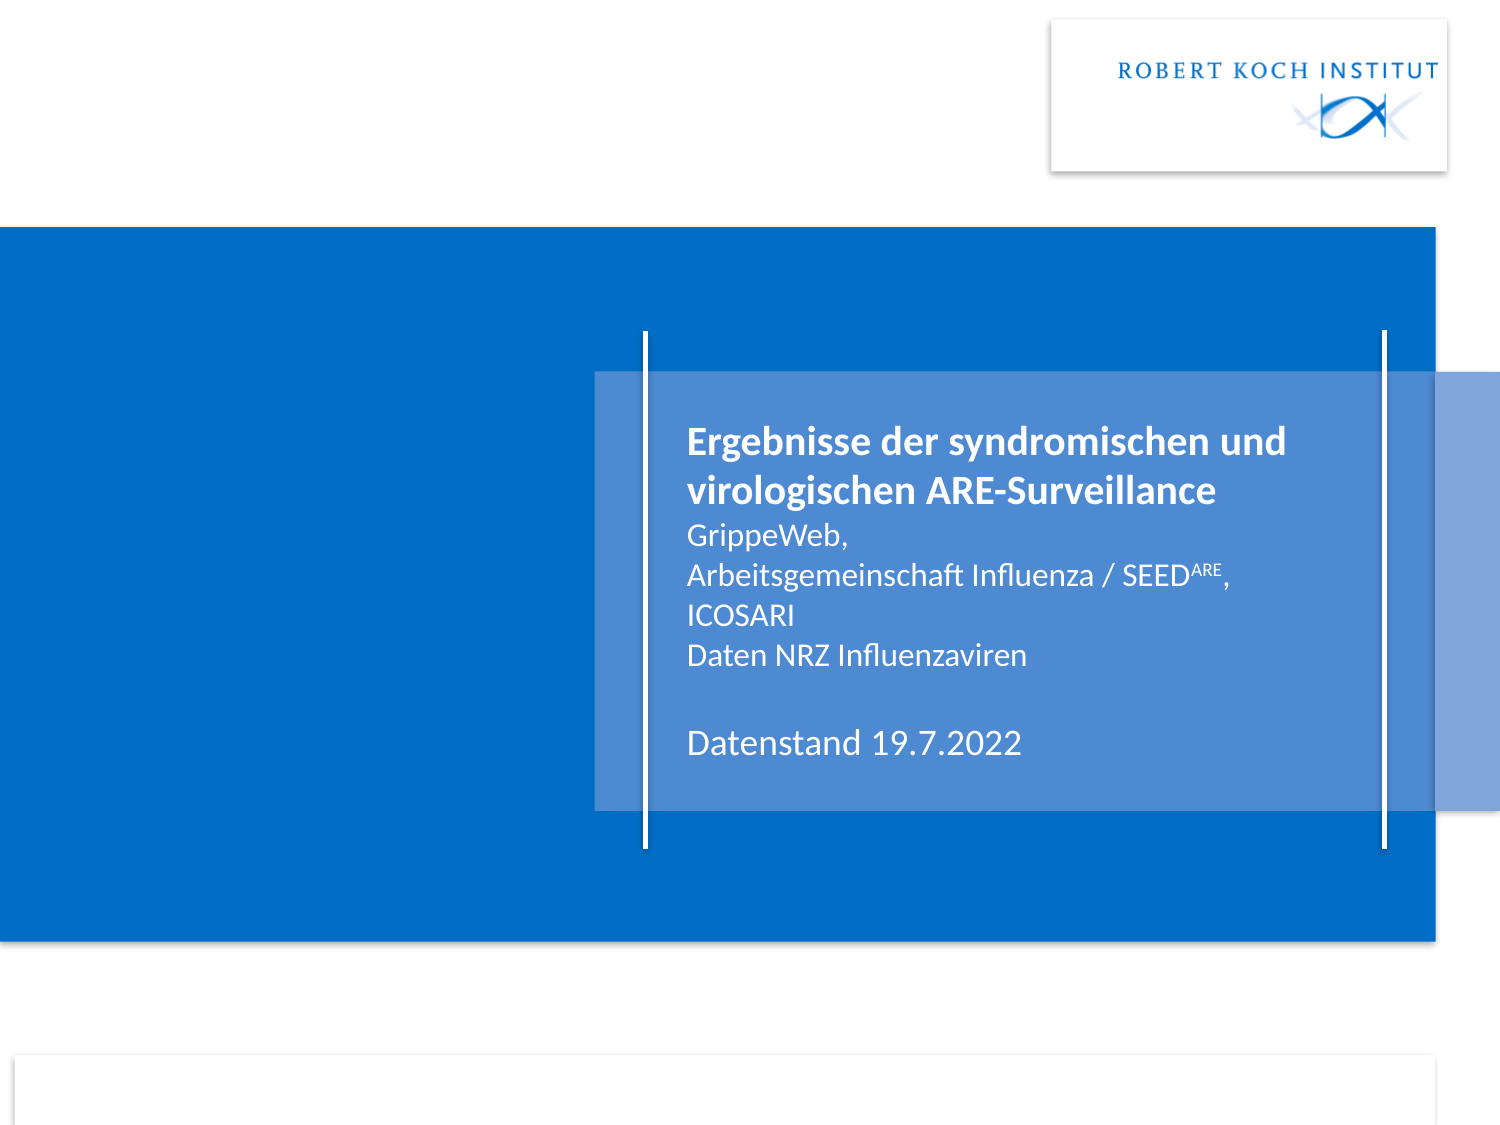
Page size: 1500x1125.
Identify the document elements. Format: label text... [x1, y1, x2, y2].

picture [1110, 29, 1454, 153]
title Ergebnisse der syndromischen und virologischen ARE-Surveillance GrippeWeb, Arbeitsgemeinschaft Influenza / SEEDARE, ICOSARI Daten NRZ Influenzaviren Datenstand 19.7.2022 [645, 371, 1385, 626]
